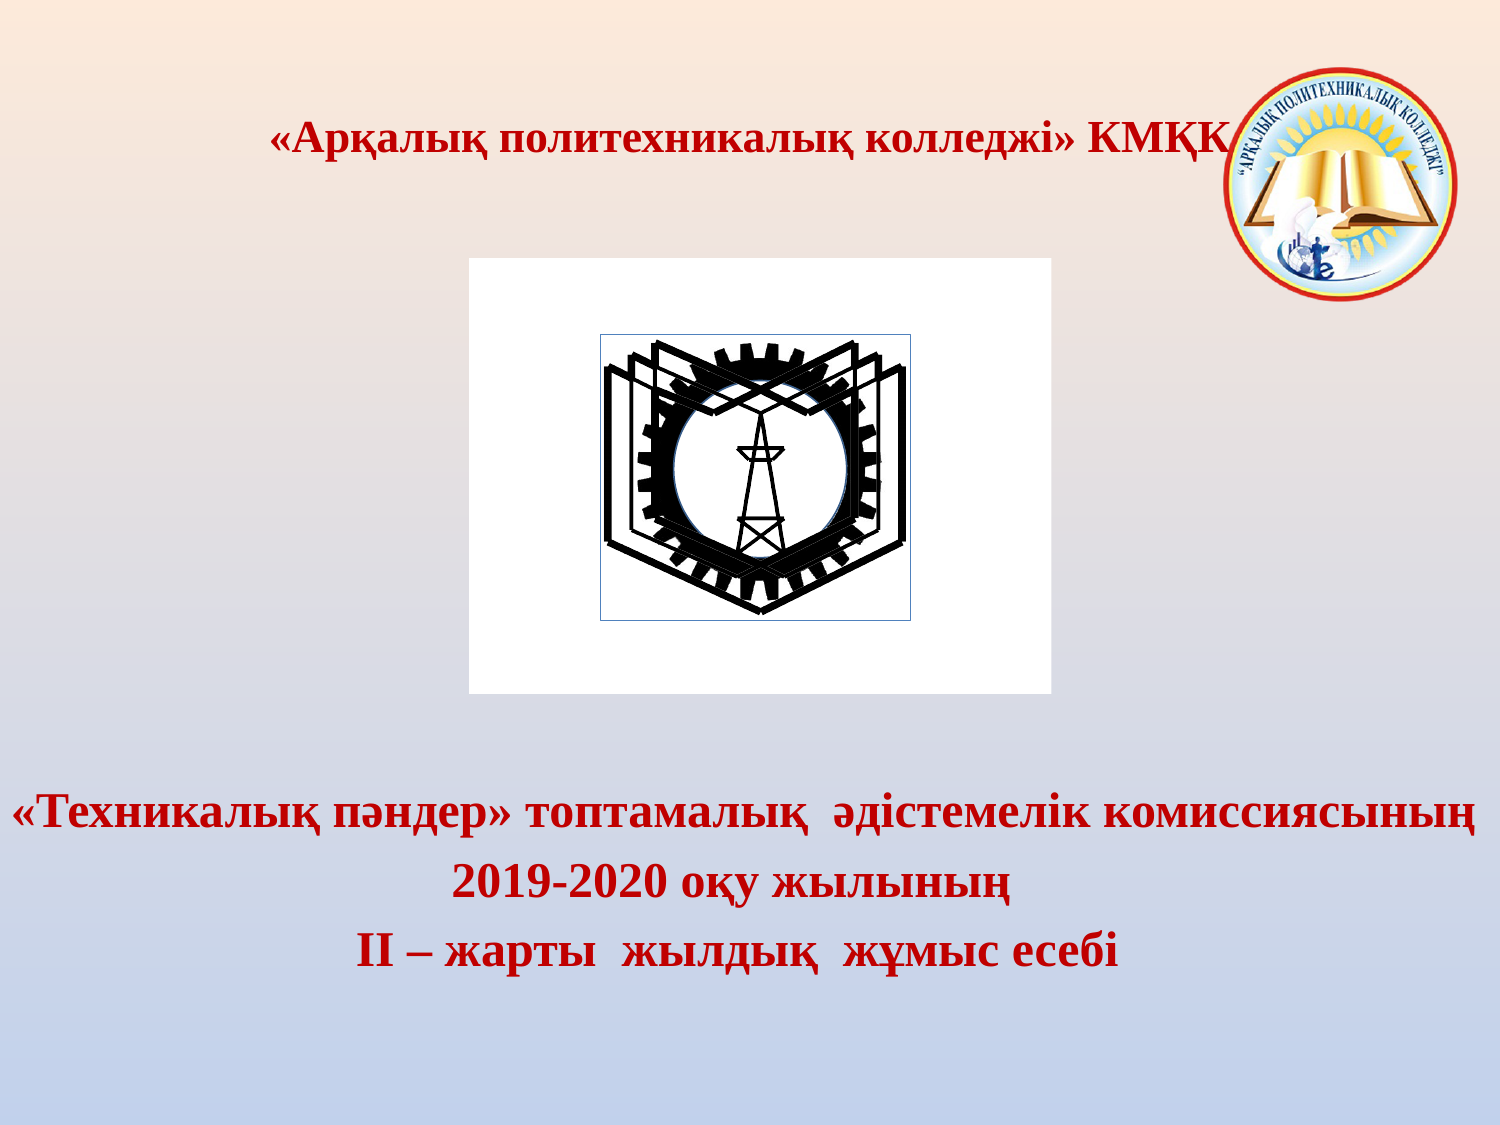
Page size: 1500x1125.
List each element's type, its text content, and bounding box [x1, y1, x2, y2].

text_box «Техникалық пәндер» топтамалық әдістемелік комиссиясының 2019-2020 оқу жылының II – жарты жылдық жұмыс есебі [0, 761, 1492, 1044]
picture [1222, 66, 1460, 303]
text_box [468, 257, 1052, 694]
title «Арқалық политехникалық колледжі» КМҚК [75, 42, 1425, 231]
